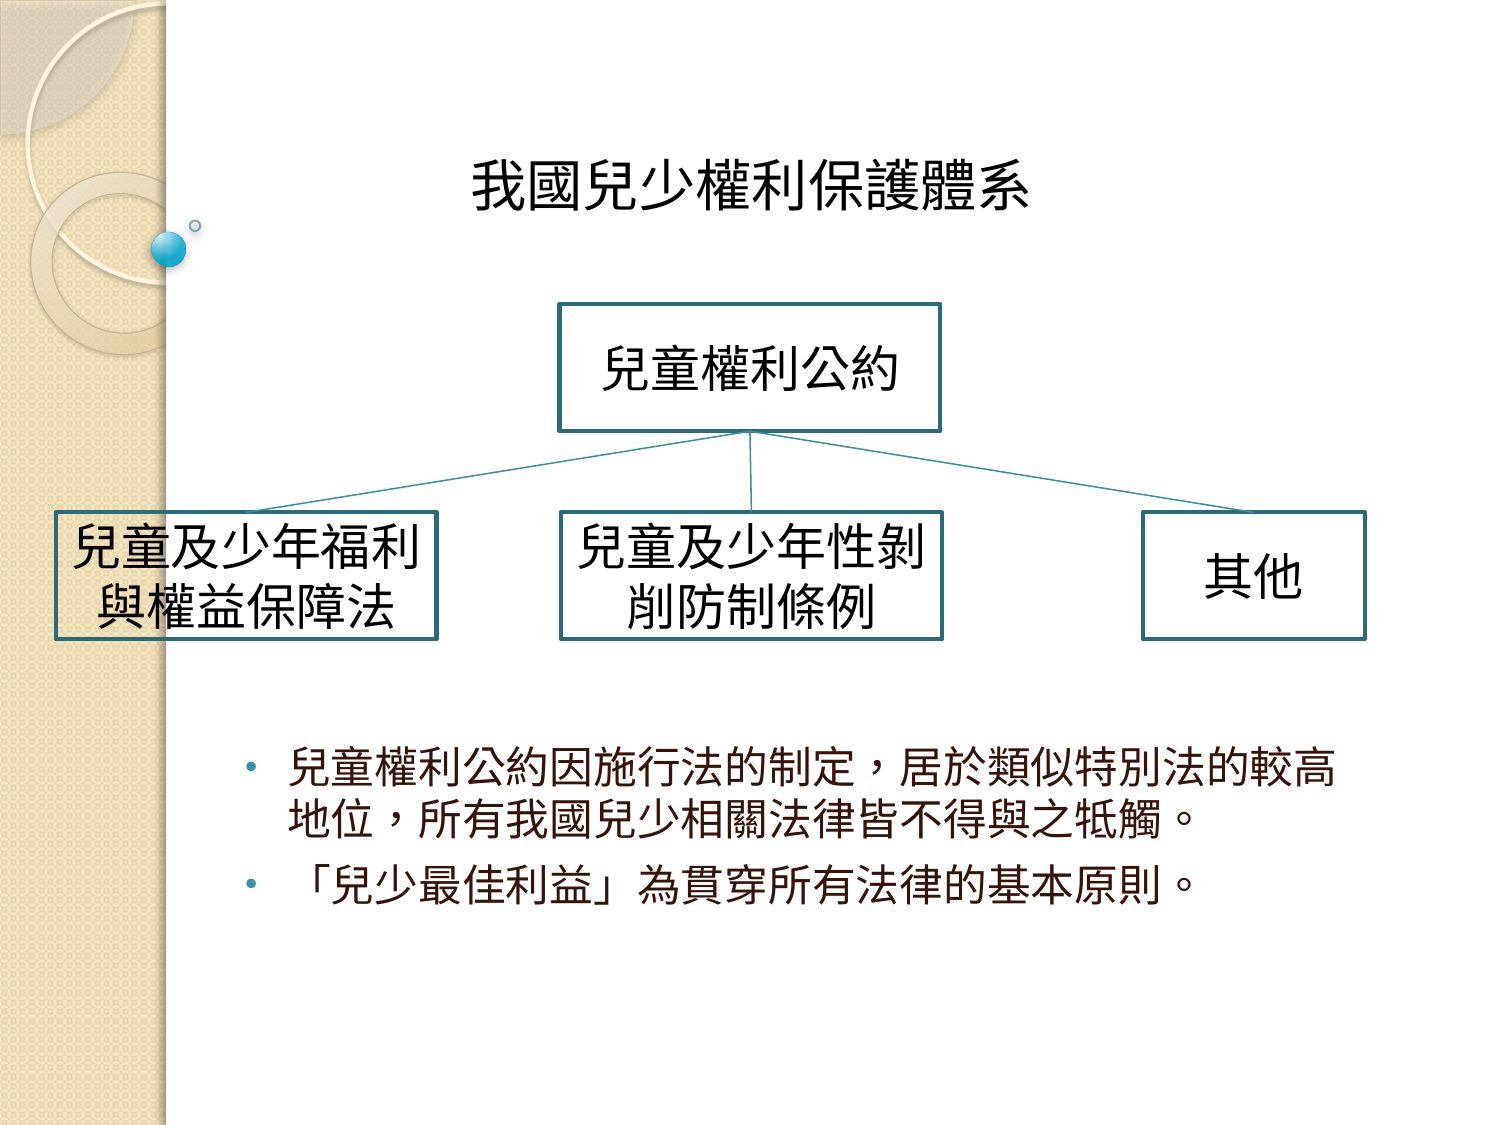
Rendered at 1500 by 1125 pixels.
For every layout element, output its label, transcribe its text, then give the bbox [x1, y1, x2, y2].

subtitle 兒童權利公約因施行法的制定，居於類似特別法的較高地位，所有我國兒少相關法律皆不得與之牴觸。 「兒少最佳利益」為貫穿所有法律的基本原則。 [230, 739, 1356, 880]
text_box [245, 430, 746, 513]
text_box 兒童及少年福利與權益保障法 [54, 510, 439, 641]
text_box 兒童及少年性剝削防制條例 [559, 524, 944, 641]
text_box 其他 [1141, 510, 1367, 641]
title 我國兒少權利保護體系 [455, 129, 1059, 226]
text_box 兒童權利公約 [557, 302, 942, 428]
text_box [749, 430, 1255, 513]
